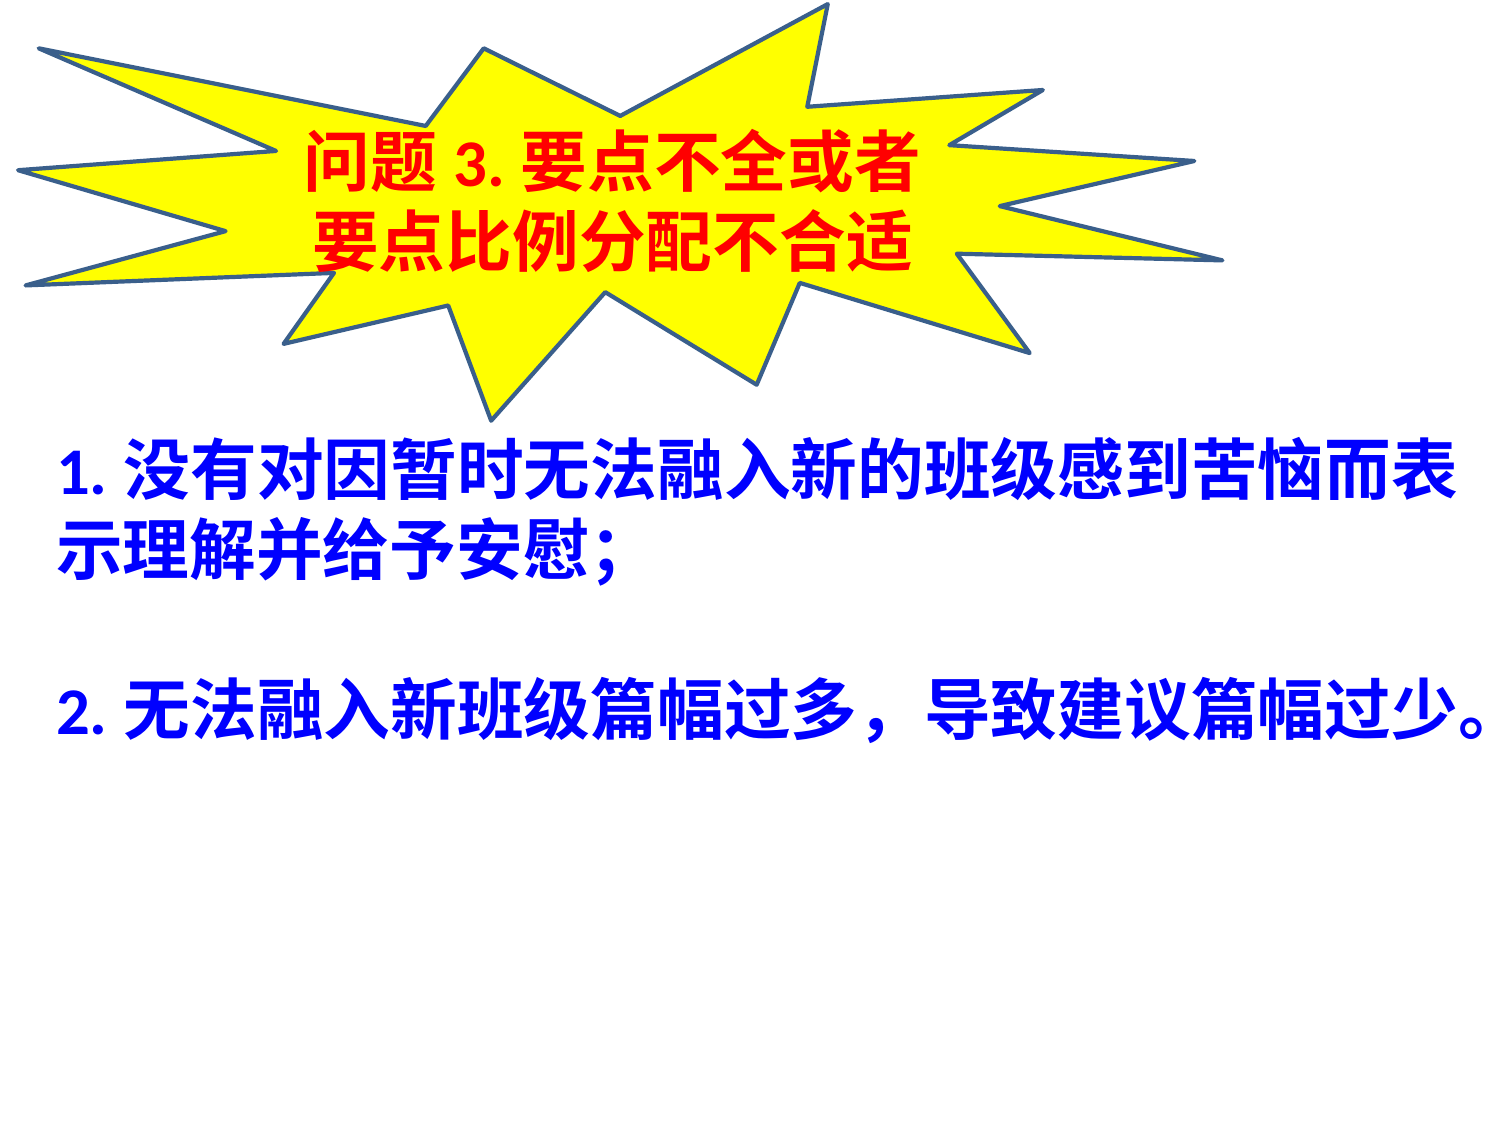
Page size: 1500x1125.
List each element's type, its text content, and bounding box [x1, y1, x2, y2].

text_box 1.没有对因暂时无法融入新的班级感到苦恼而表示理解并给予安慰； 2.无法融入新班级篇幅过多，导致建议篇幅过少。 [41, 420, 1500, 756]
text_box 问题3.要点不全或者要点比例分配不合适 [15, 2, 1225, 423]
